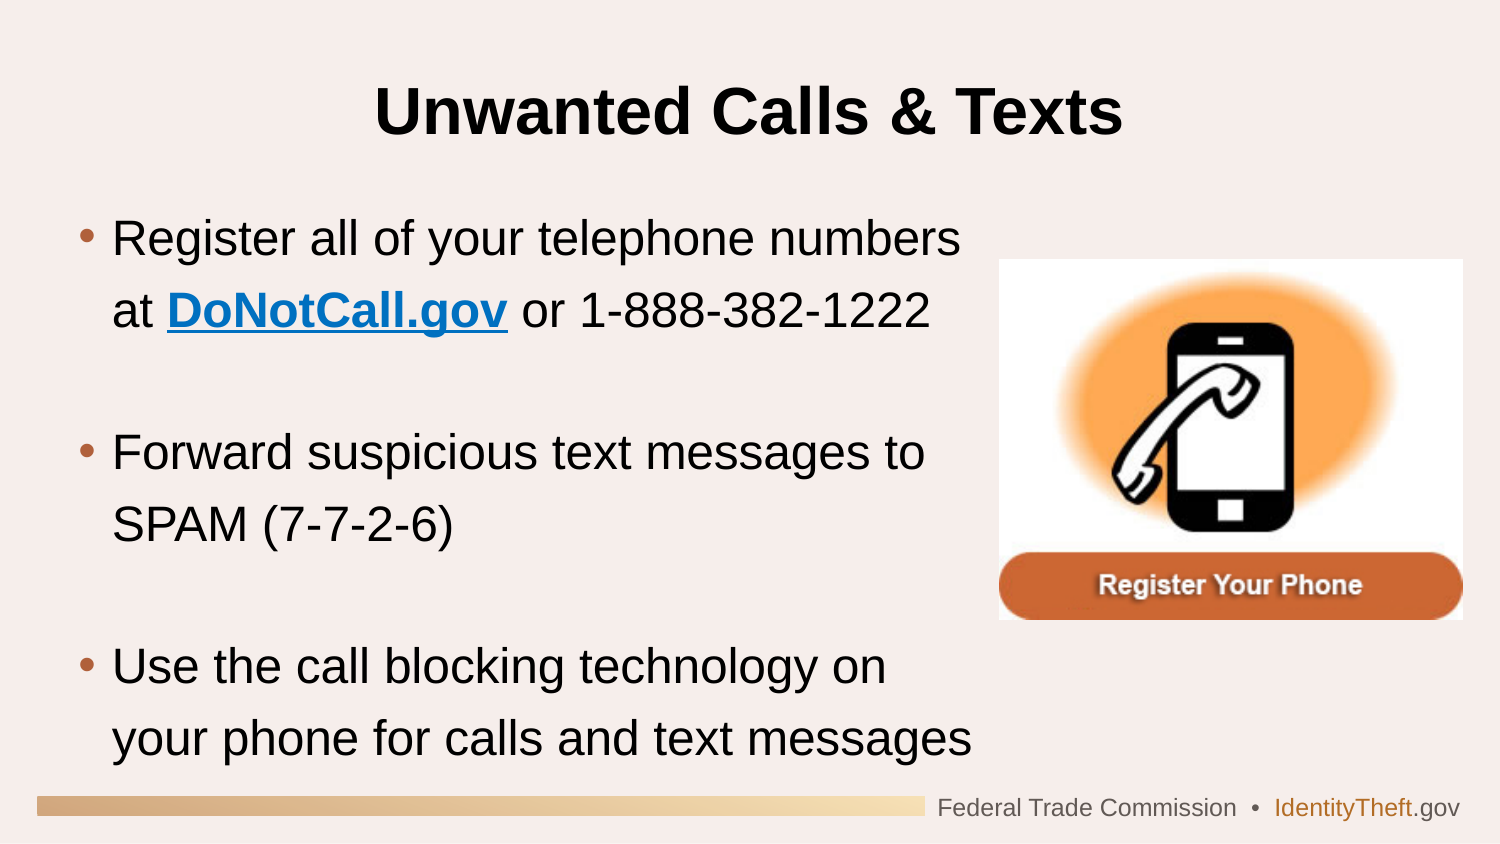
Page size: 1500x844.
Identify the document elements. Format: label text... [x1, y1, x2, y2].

picture [999, 259, 1463, 620]
title Unwanted Calls & Texts [91, 44, 1409, 171]
list Register all of your telephone numbers at DoNotCall.gov or 1-888-382-1222 Forward suspicious text messages to SPAM (7-7-2-6) Use the call blocking technology on your phone for calls and text messages [63, 186, 1000, 822]
